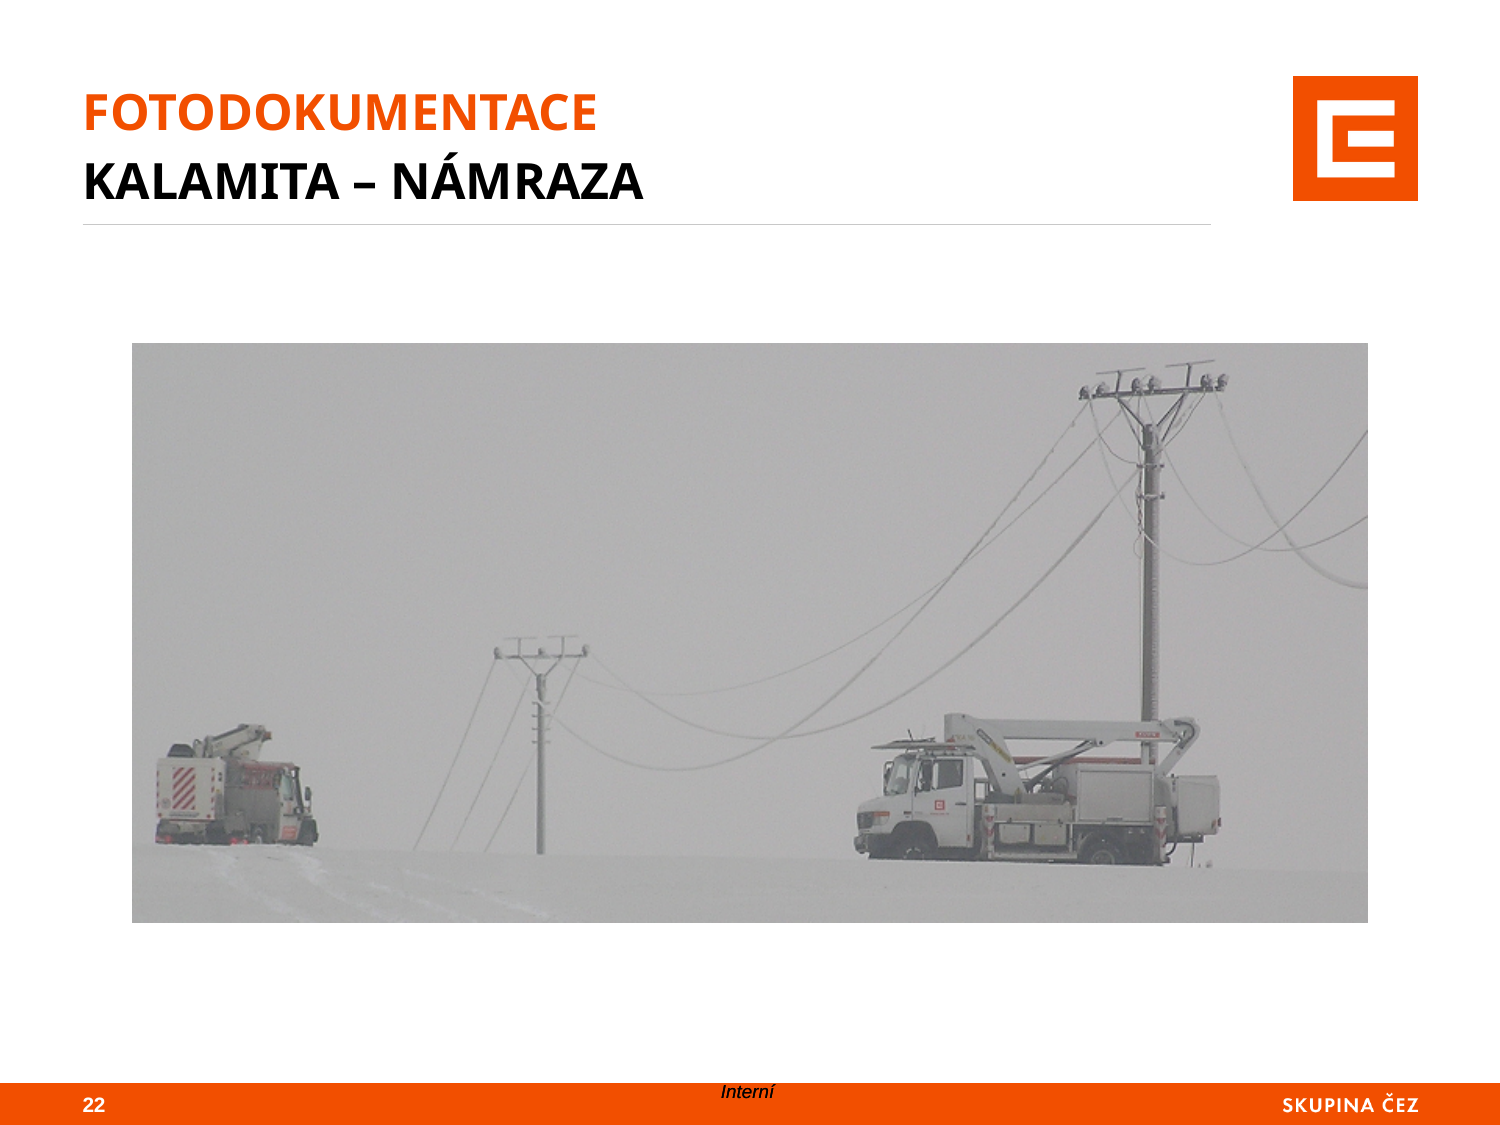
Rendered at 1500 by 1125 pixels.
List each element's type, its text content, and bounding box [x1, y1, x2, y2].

picture [0, 1083, 1500, 1125]
title FOTODOKUMENTACE KALAMITA – NÁMRAZA [82, 71, 1211, 211]
picture [131, 343, 1369, 923]
picture [1293, 76, 1418, 201]
slide_number 22 [82, 1090, 134, 1117]
